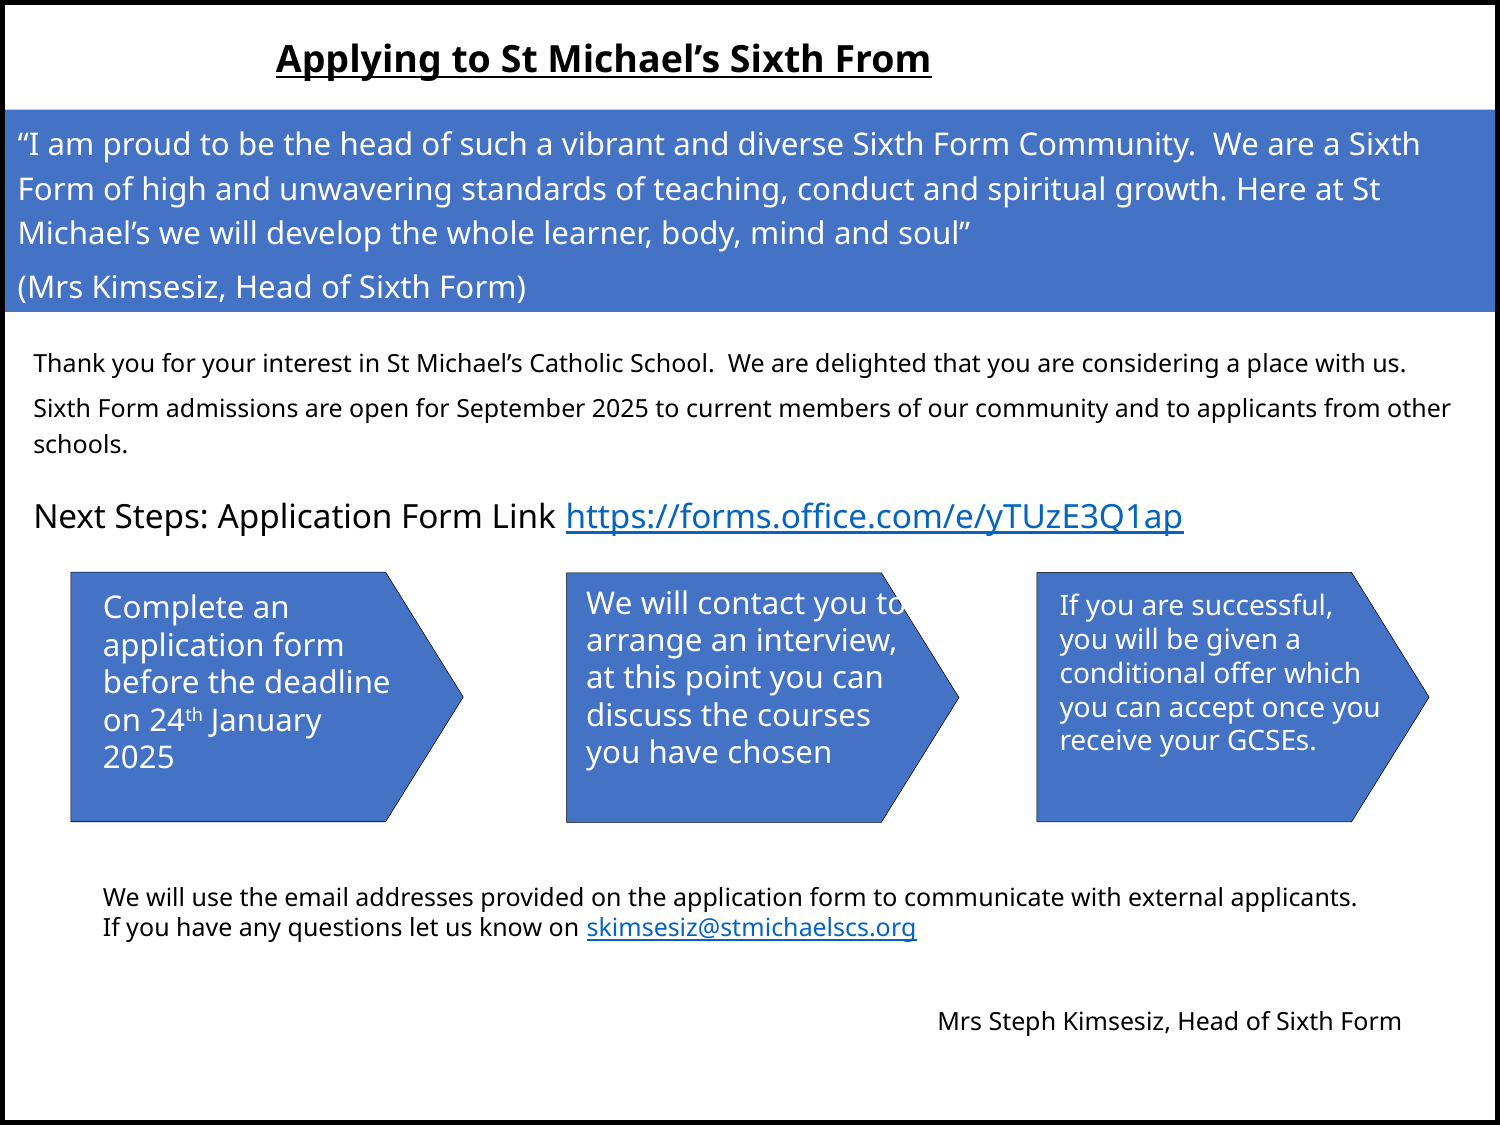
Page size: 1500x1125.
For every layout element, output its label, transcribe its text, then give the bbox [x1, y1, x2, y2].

text_box We will contact you to arrange an interview, at this point you can discuss the courses you have chosen [581, 578, 913, 730]
text_box Complete an application form before the deadline on 24th January 2025 [98, 583, 401, 703]
text_box We will use the email addresses provided on the application form to communicate with external applicants. If you have any questions let us know on skimsesiz@stmichaelscs.org Mrs Steph Kimsesiz, Head of Sixth Form [98, 877, 1408, 1000]
text_box If you are successful, you will be given a conditional offer which you can accept once you receive your GCSEs. [1055, 583, 1387, 738]
text_box [566, 572, 959, 823]
text_box Thank you for your interest in St Michael’s Catholic School. We are delighted that you are considering a place with us. Sixth Form admissions are open for September 2025 to current members of our community and to applicants from other schools. [18, 334, 1484, 466]
text_box [0, 0, 1500, 1125]
text_box [1036, 572, 1430, 822]
text_box [70, 572, 464, 822]
text_box Next Steps: Application Form Link https://forms.office.com/e/yTUzE3Q1ap [18, 488, 1402, 629]
